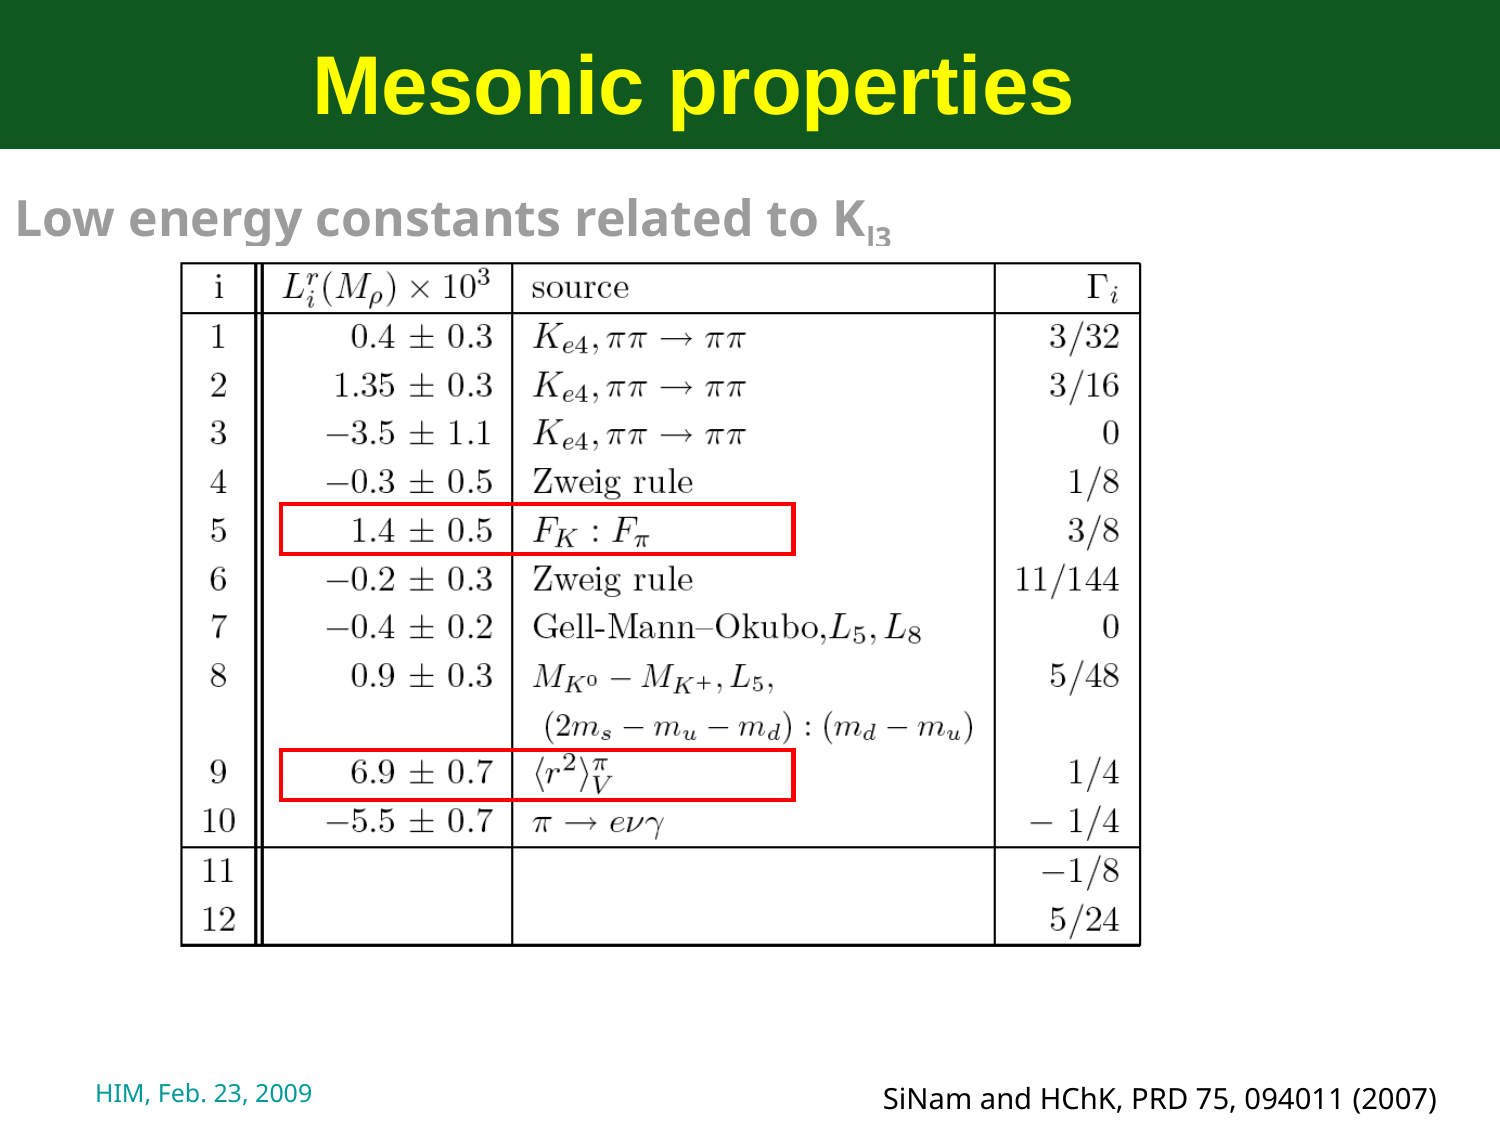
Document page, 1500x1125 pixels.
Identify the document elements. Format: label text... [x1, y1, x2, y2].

text_box SiNam and HChK, PRD 75, 094011 (2007) [820, 1073, 1500, 1123]
footer HIM, Feb. 23, 2009 [0, 1070, 408, 1125]
picture [175, 245, 1164, 960]
text_box Low energy constants related to Kl3 [0, 178, 1375, 801]
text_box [0, 0, 1500, 150]
